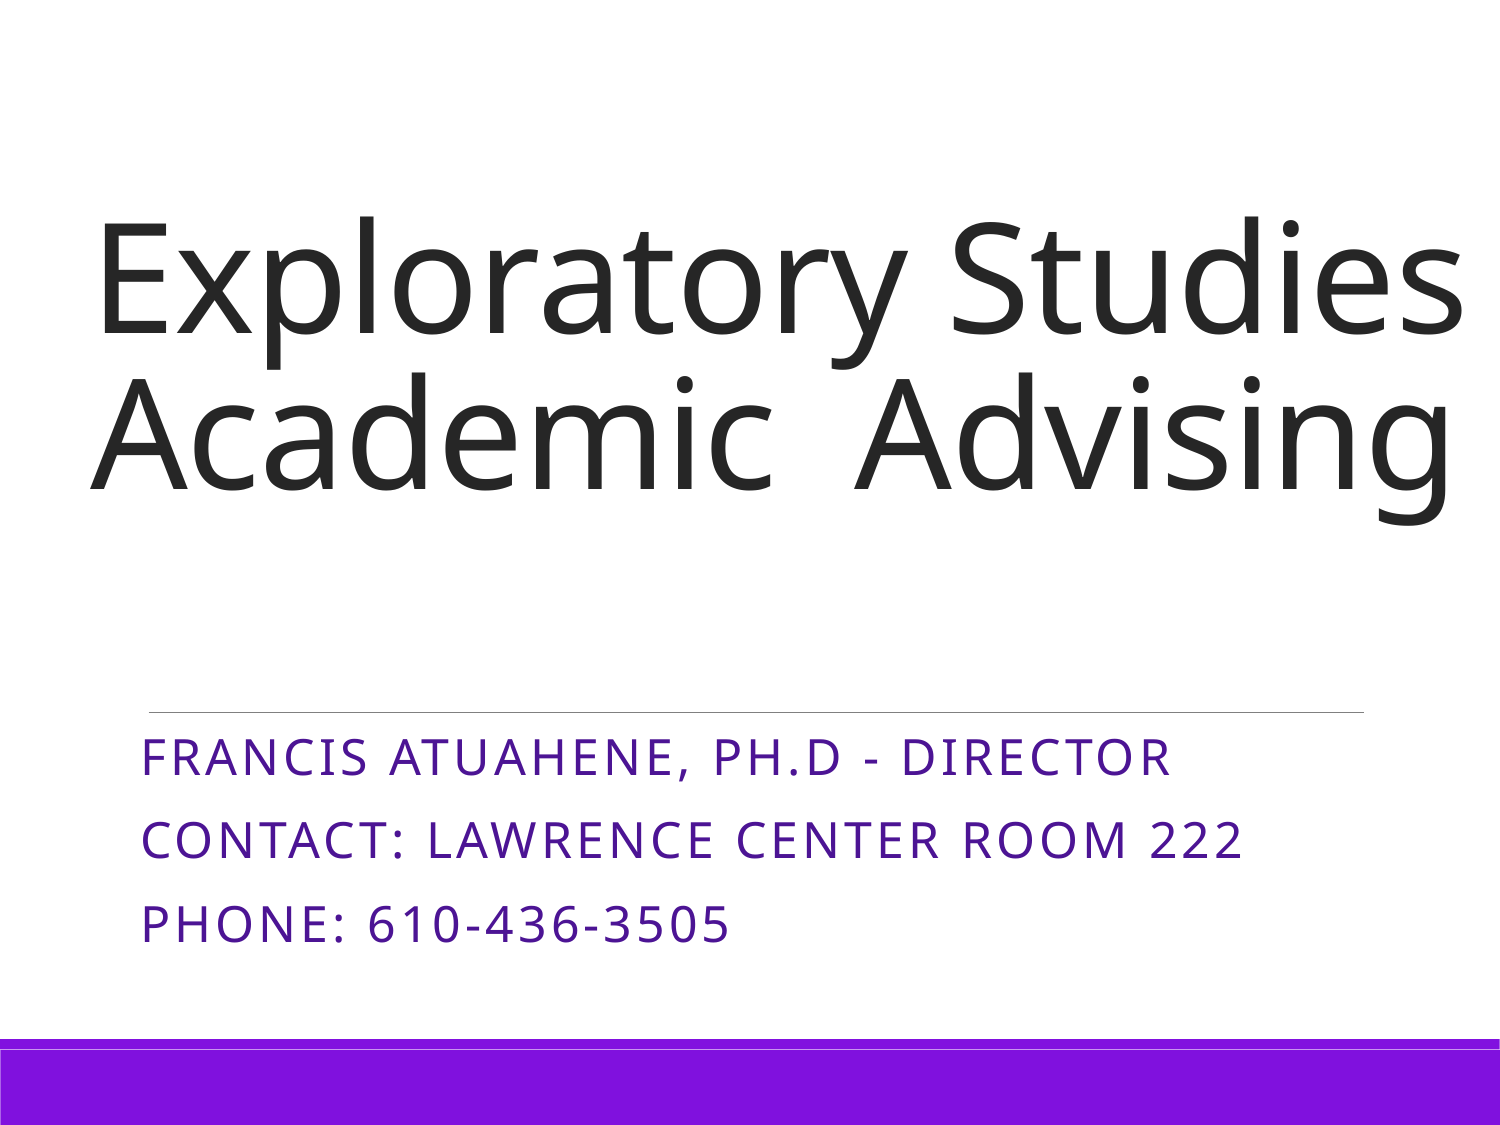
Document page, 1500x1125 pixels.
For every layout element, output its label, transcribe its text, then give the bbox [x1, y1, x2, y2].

title Exploratory Studies Academic Advising [75, 50, 1500, 529]
subtitle Francis Atuahene, ph.d - director Contact: Lawrence Center Room 222 Phone: 610-436-3505 [125, 725, 1413, 1013]
